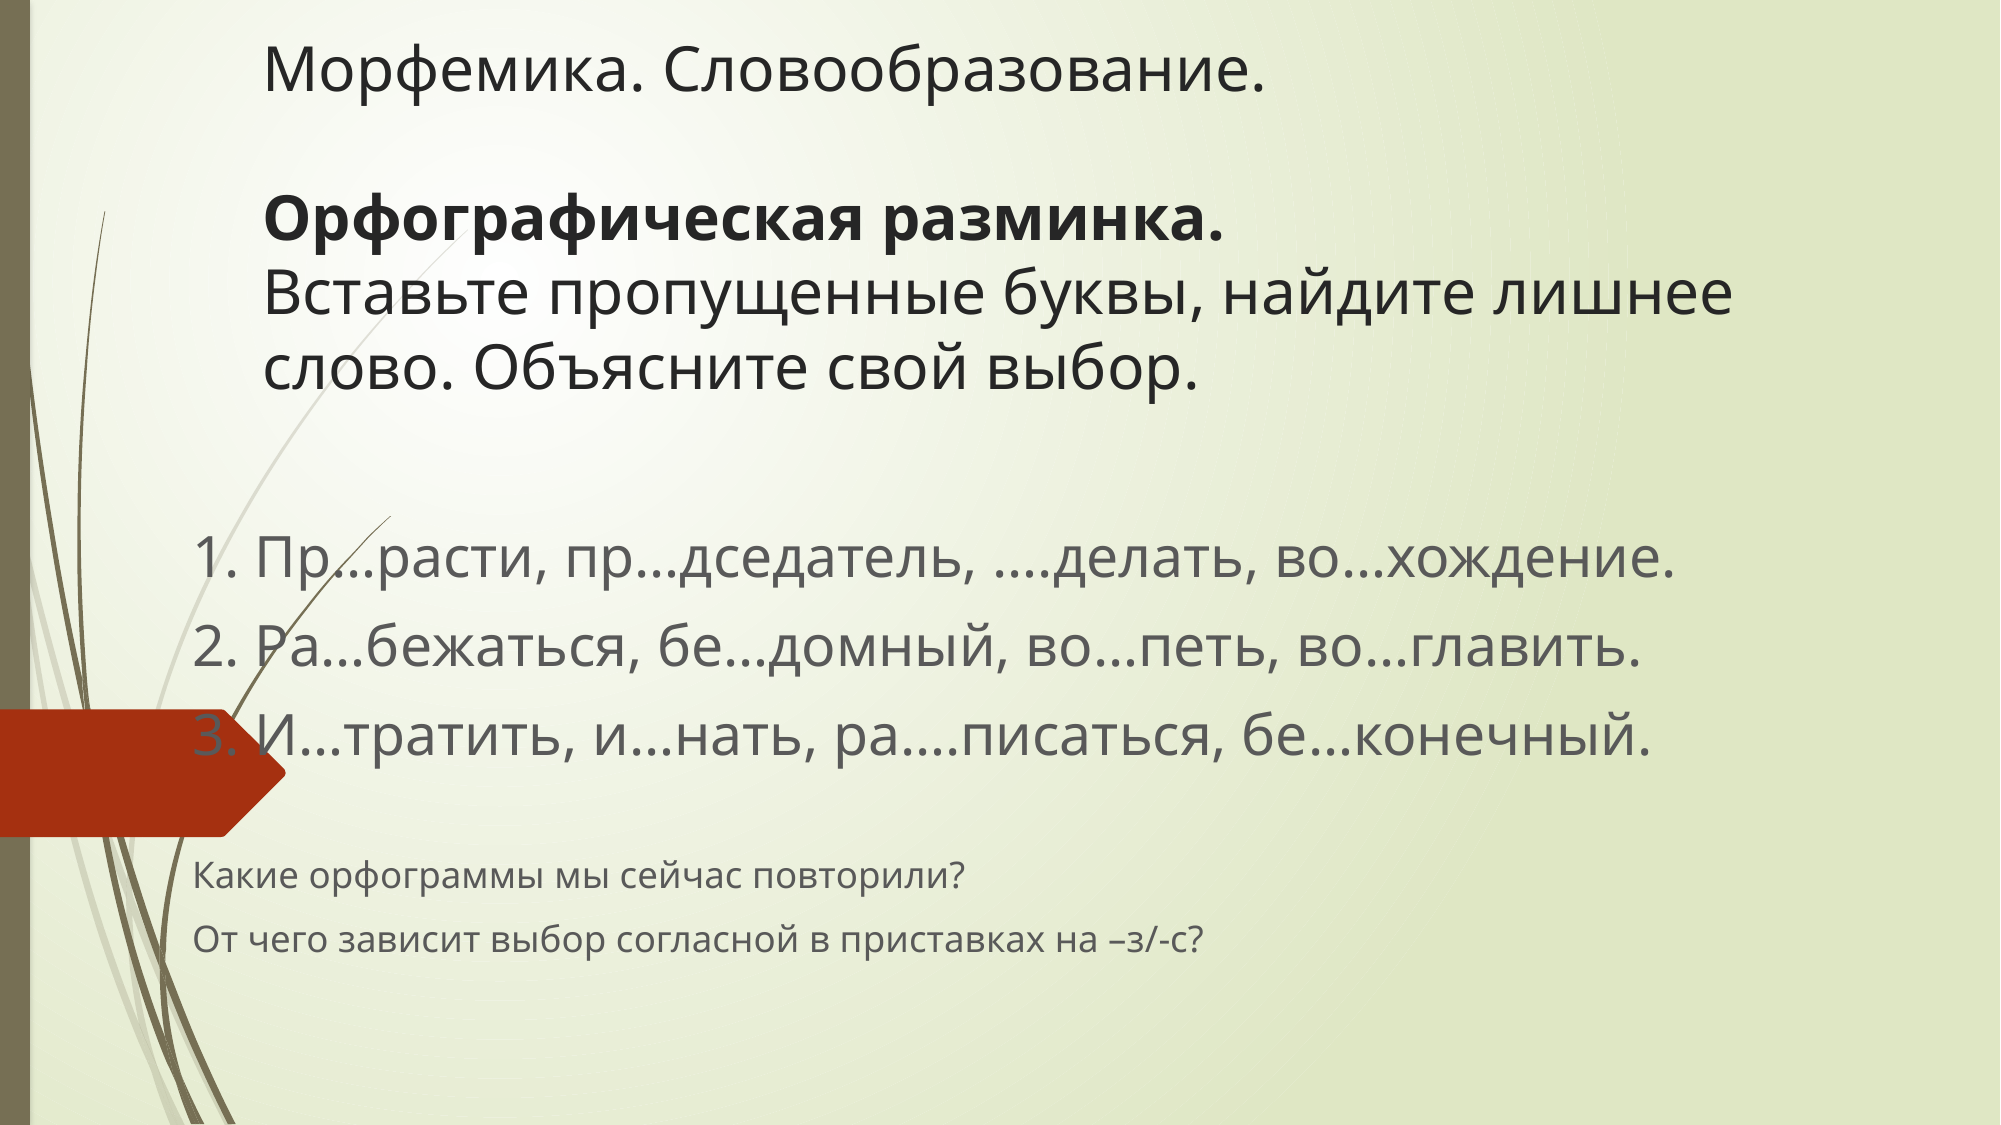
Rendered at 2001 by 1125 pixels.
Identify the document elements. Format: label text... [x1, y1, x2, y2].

title Морфемика. Словообразование. Орфографическая разминка. Вставьте пропущенные буквы, найдите лишнее слово. Объясните свой выбор. [247, 18, 1877, 410]
subtitle 1. Пр…расти, пр…дседатель, ….делать, во…хождение. 2. Ра…бежаться, бе…домный, во…петь, во…главить. 3. И…тратить, и…нать, ра….писаться, бе…конечный. Какие орфограммы мы сейчас повторили? От чего зависит выбор согласной в приставках на –з/-с? [176, 513, 1888, 969]
